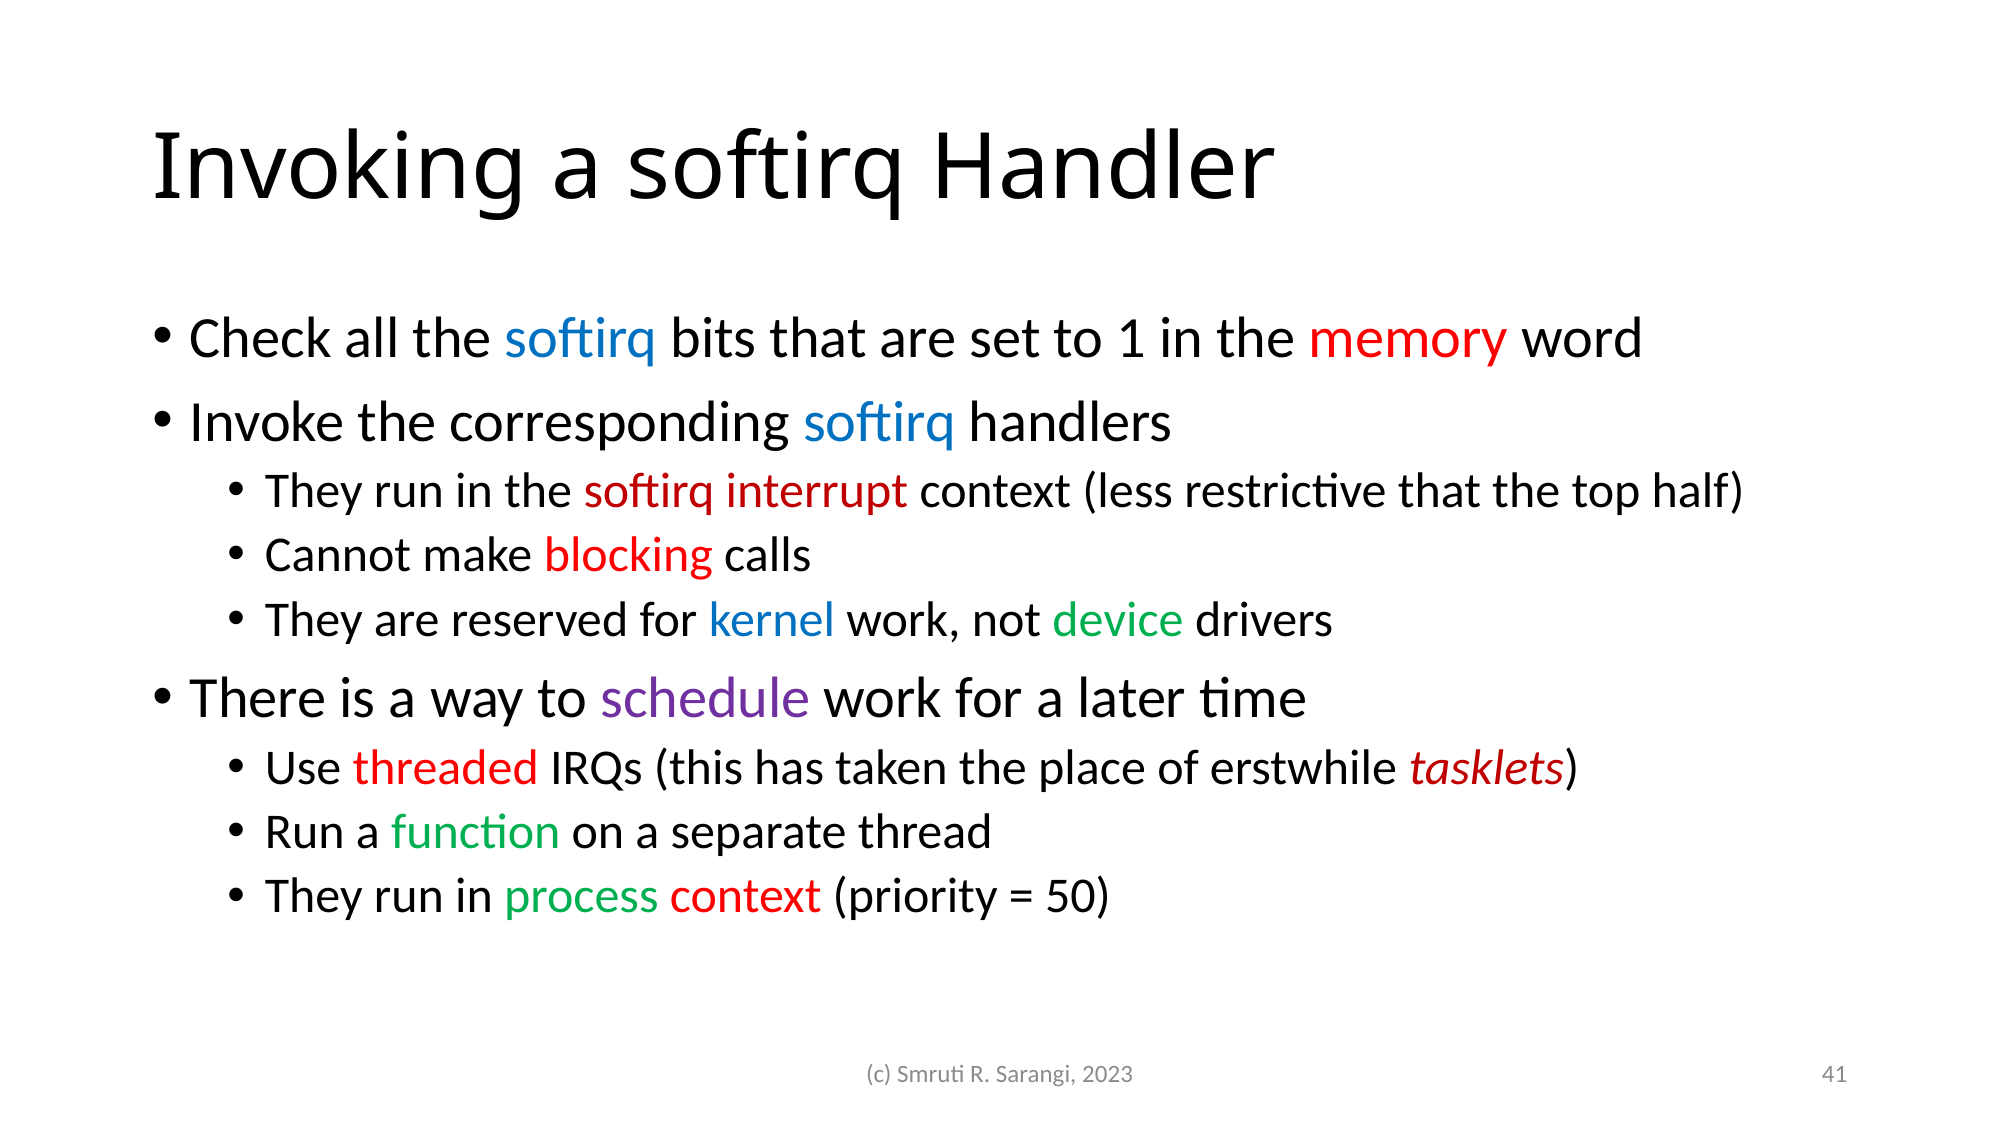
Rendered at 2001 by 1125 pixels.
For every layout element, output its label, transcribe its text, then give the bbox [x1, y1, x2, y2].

title Invoking a softirq Handler [137, 59, 1863, 278]
list Check all the softirq bits that are set to 1 in the memory word Invoke the corresponding softirq handlers They run in the softirq interrupt context (less restrictive that the top half) Cannot make blocking calls They are reserved for kernel work, not device drivers There is a way to schedule work for a later time Use threaded IRQs (this has taken the place of erstwhile tasklets) Run a function on a separate thread They run in process context (priority = 50) [137, 299, 1863, 1014]
slide_number 41 [1412, 1042, 1863, 1103]
footer (c) Smruti R. Sarangi, 2023 [662, 1042, 1338, 1103]
